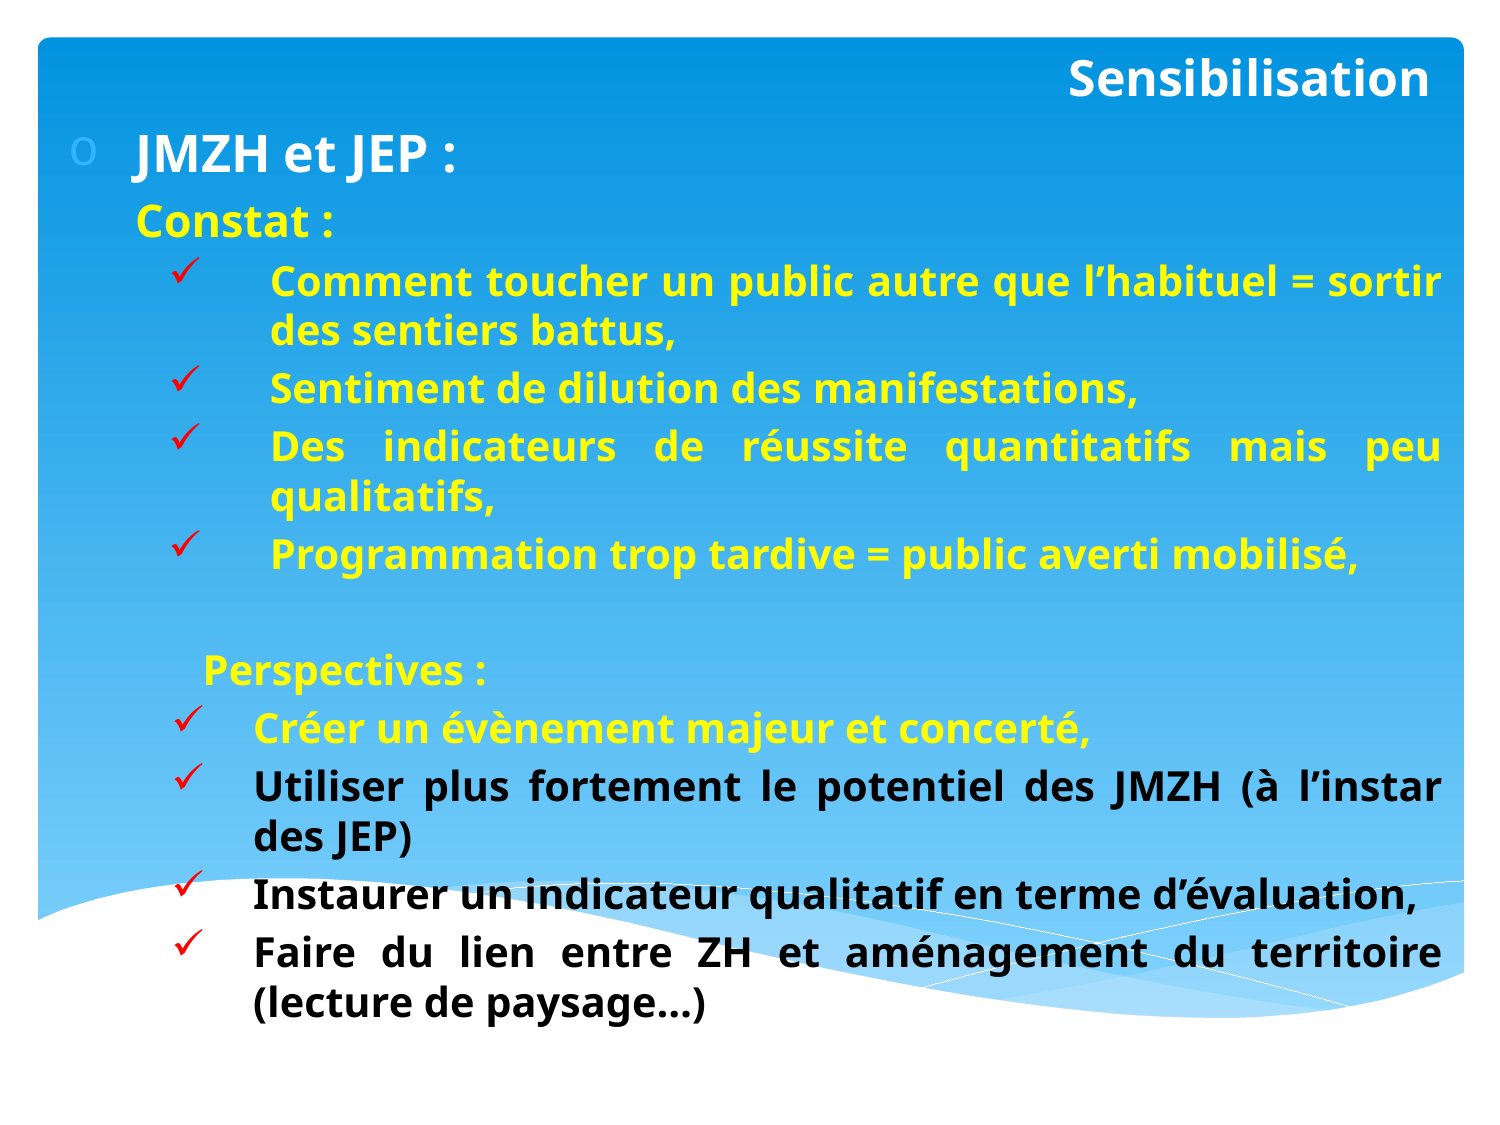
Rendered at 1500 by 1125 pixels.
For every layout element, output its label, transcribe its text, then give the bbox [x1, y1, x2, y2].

title Atelier 3 - Sensibilisation [856, 30, 1447, 113]
subtitle JMZH et JEP : Constat : Comment toucher un public autre que l’habituel = sortir des sentiers battus, Sentiment de dilution des manifestations, Des indicateurs de réussite quantitatifs mais peu qualitatifs, Programmation trop tardive = public averti mobilisé, Perspectives : Créer un évènement majeur et concerté, Utiliser plus fortement le potentiel des JMZH (à l’instar des JEP) Instaurer un indicateur qualitatif en terme d’évaluation, Faire du lien entre ZH et aménagement du territoire (lecture de paysage…) [53, 113, 1459, 1047]
